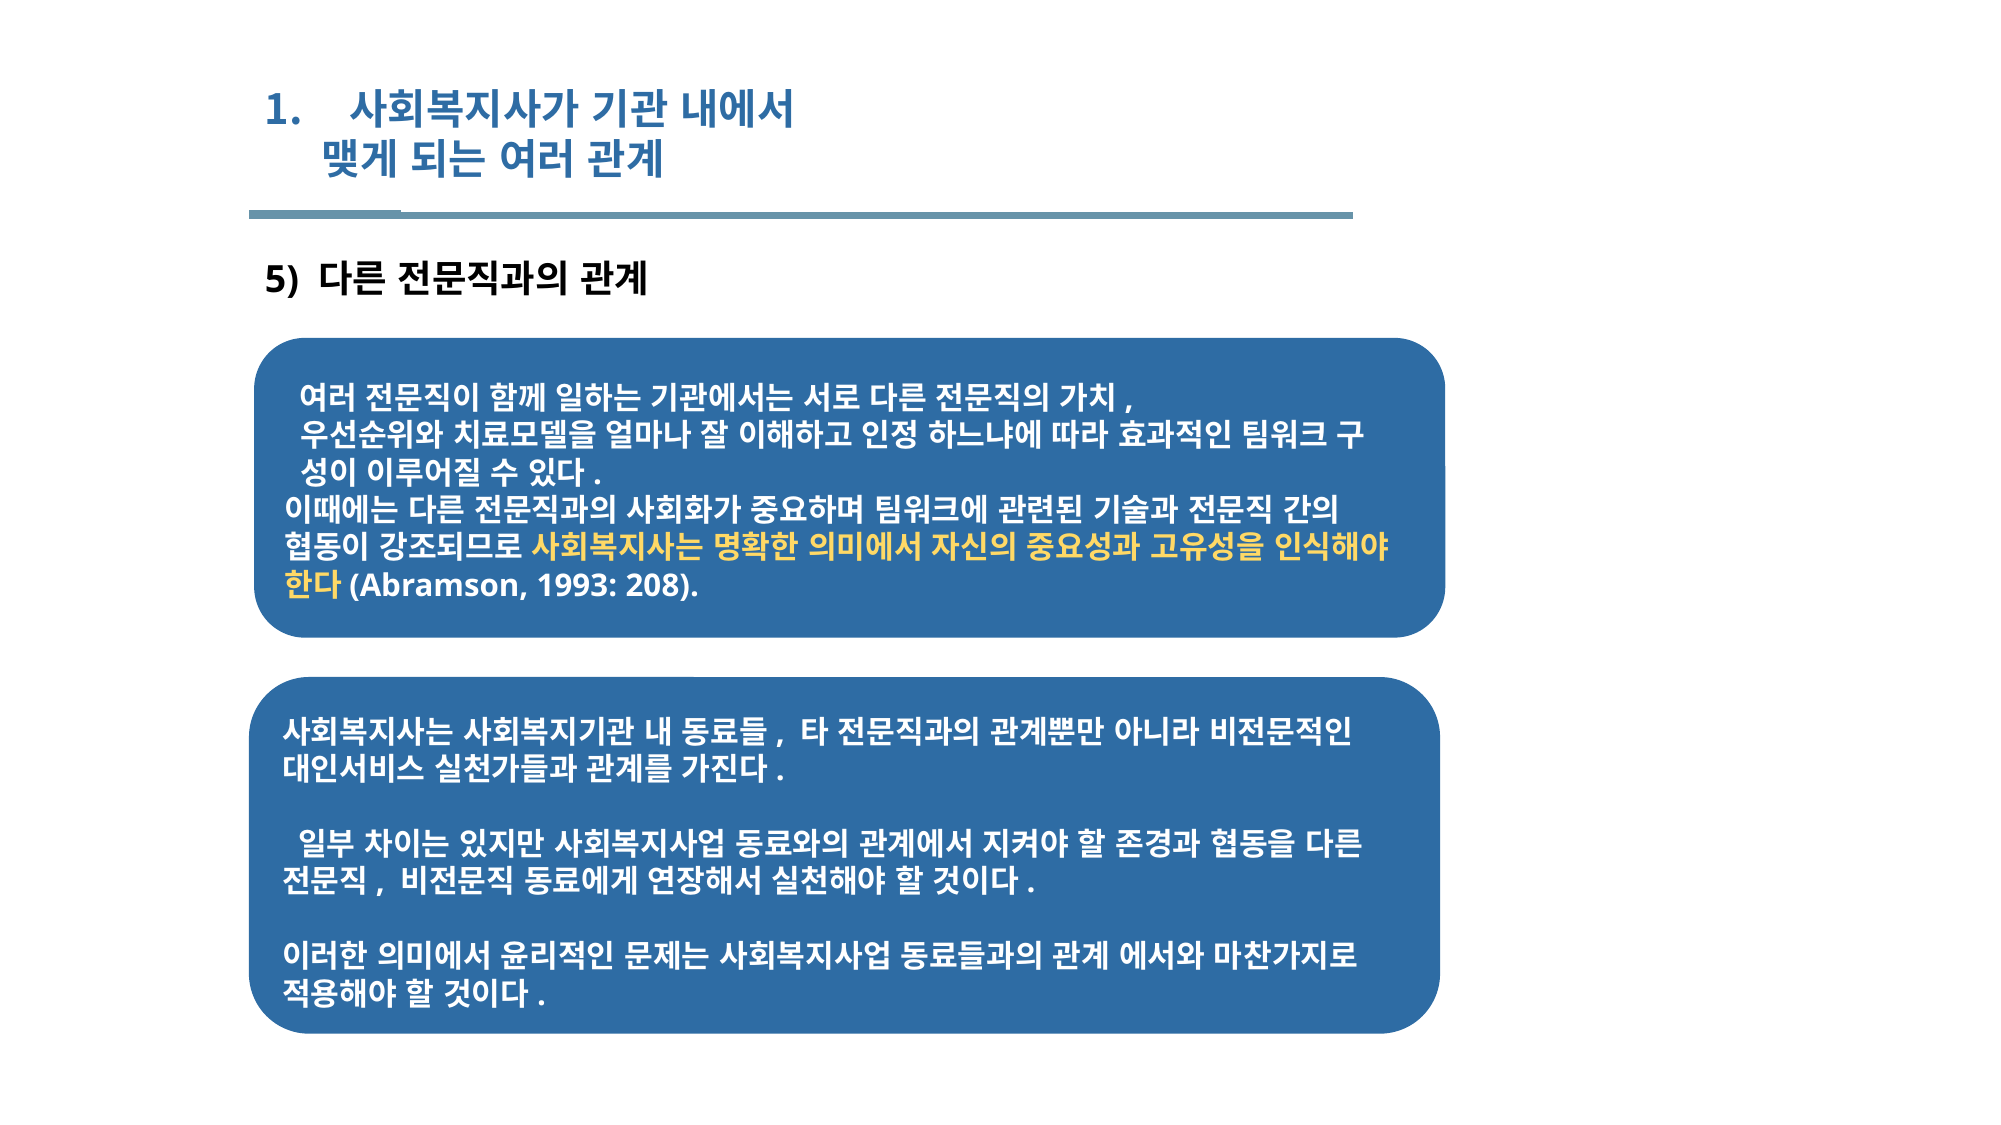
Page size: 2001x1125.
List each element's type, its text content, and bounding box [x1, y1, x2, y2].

text_box 5) 다른 전문직과의 관계 [240, 247, 1636, 482]
text_box [249, 210, 1353, 219]
text_box 사회복지사는 사회복지기관 내 동료들, 타 전문직과의 관계뿐만 아니라 비전문적인 대인서비스 실천가들과 관계를 가진다. 일부 차이는 있지만 사회복지사업 동료와의 관계에서 지켜야 할 존경과 협동을 다른 전문직, 비전문직 동료에게 연장해서 실천해야 할 것이다. 이러한 의미에서 윤리적인 문제는 사회복지사업 동료들과의 관계 에서와 마찬가지로 적용해야 할 것이다. [248, 676, 1441, 1034]
text_box [307, 244, 1693, 1125]
text_box 사회복지사가 기관 내에서 맺게 되는 여러 관계 [249, 75, 855, 191]
text_box [401, 0, 1505, 212]
text_box 여러 전문직이 함께 일하는 기관에서는 서로 다른 전문직의 가치, 우선순위와 치료모델을 얼마나 잘 이해하고 인정 하느냐에 따라 효과적인 팀워크 구 성이 이루어질 수 있다. 이때에는 다른 전문직과의 사회화가 중요하며 팀워크에 관련된 기술과 전문직 간의 협동이 강조되므로 사회복지사는 명확한 의미에서 자신의 중요성과 고유성을 인식해야 한다(Abramson, 1993: 208). [254, 337, 1446, 638]
